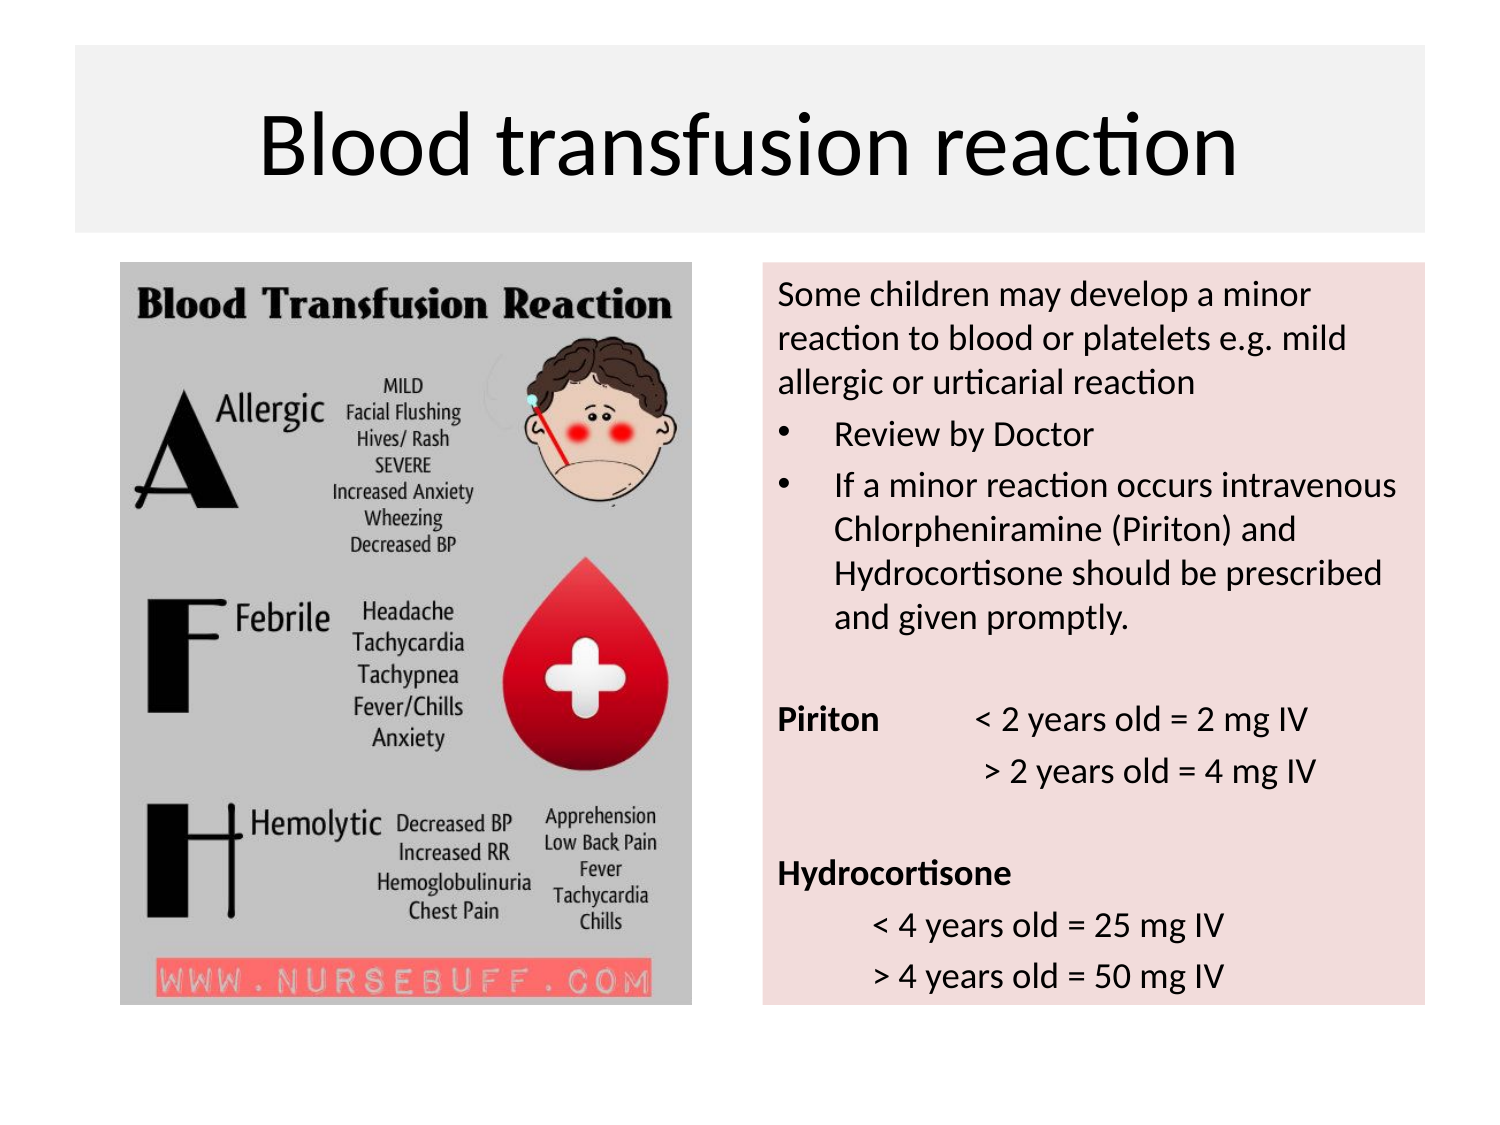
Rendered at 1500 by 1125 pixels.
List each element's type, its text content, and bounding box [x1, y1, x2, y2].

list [120, 262, 692, 1006]
title Blood transfusion reaction [75, 45, 1425, 233]
list Some children may develop a minor reaction to blood or platelets e.g. mild allergic or urticarial reaction Review by Doctor If a minor reaction occurs intravenous Chlorpheniramine (Piriton) and Hydrocortisone should be prescribed and given promptly. Piriton < 2 years old = 2 mg IV > 2 years old = 4 mg IV Hydrocortisone < 4 years old = 25 mg IV > 4 years old = 50 mg IV [762, 262, 1425, 1005]
